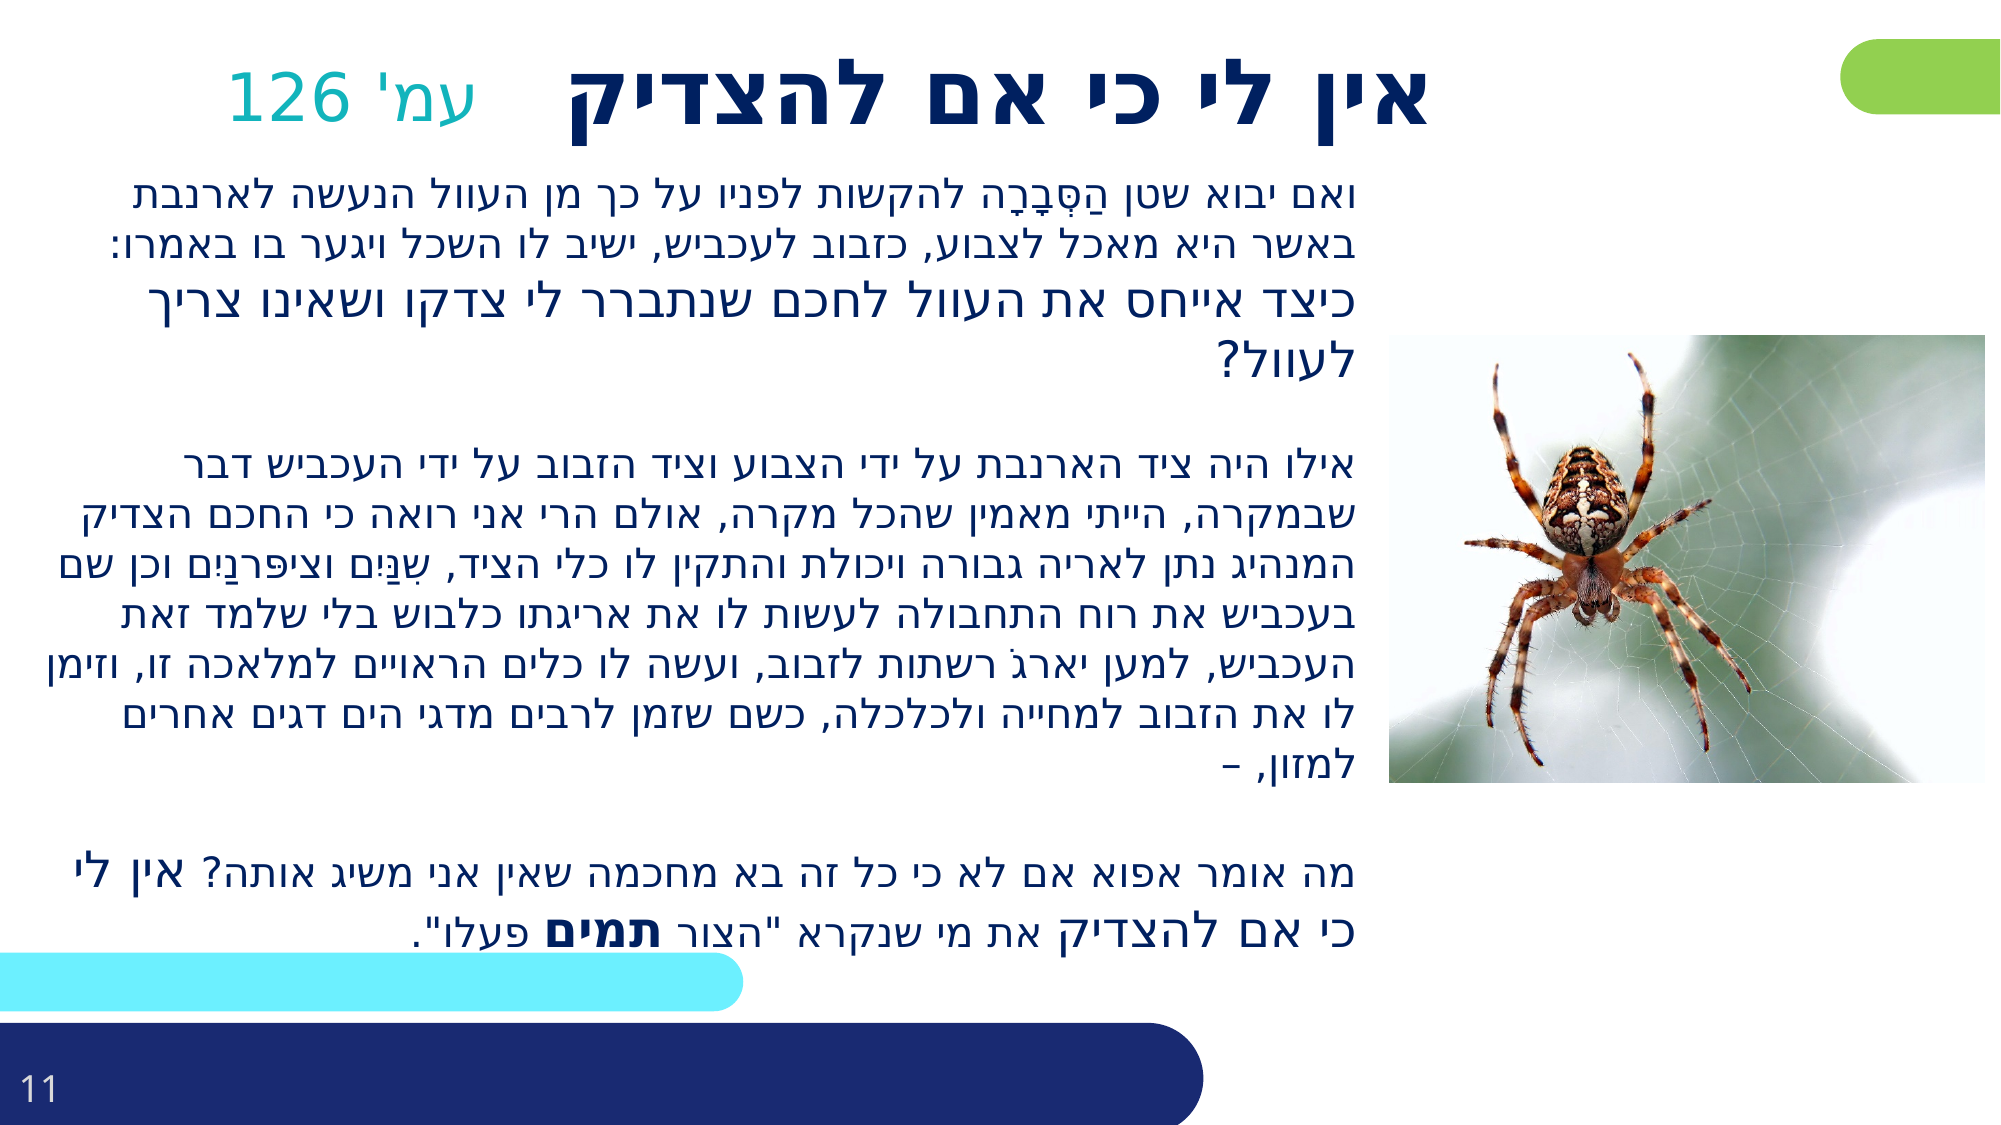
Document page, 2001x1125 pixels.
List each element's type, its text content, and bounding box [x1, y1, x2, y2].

title אין לי כי אם להצדיק [196, 28, 1805, 148]
list ואם יבוא שטן הַסְּבָרָה להקשות לפניו על כך מן העוול הנעשה לארנבת באשר היא מאכל לצבוע, כזבוב לעכביש, ישיב לו השכל ויגער בו באמרו: כיצד אייחס את העוול לחכם שנתברר לי צדקו ושאינו צריך לעוול? אילו היה ציד הארנבת על ידי הצבוע וציד הזבוב על ידי העכביש דבר שבמקרה, הייתי מאמין שהכל מקרה, אולם הרי אני רואה כי החכם הצדיק המנהיג נתן לאריה גבורה ויכולת והתקין לו כלי הציד, שִנַּיִם וציפּרנַיִם וכן שם בעכביש את רוח התחבולה לעשות לו את אריגתו כלבוש בלי שלמד זאת העכביש, למען יארגֹ רשתות לזבוב, ועשה לו כלים הראויים למלאכה זו, וזימן לו את הזבוב למחייה ולכלכלה, כשם שזמן לרבים מדגי הים דגים אחרים למזון, – מה אומר אפוא אם לא כי כל זה בא מחכמה שאין אני משיג אותה? אין לי כי אם להצדיק את מי שנקרא "הצור תמים פעלו". [14, 159, 1373, 957]
picture [1389, 335, 1986, 783]
text_box עמ' 126 [0, 47, 495, 123]
